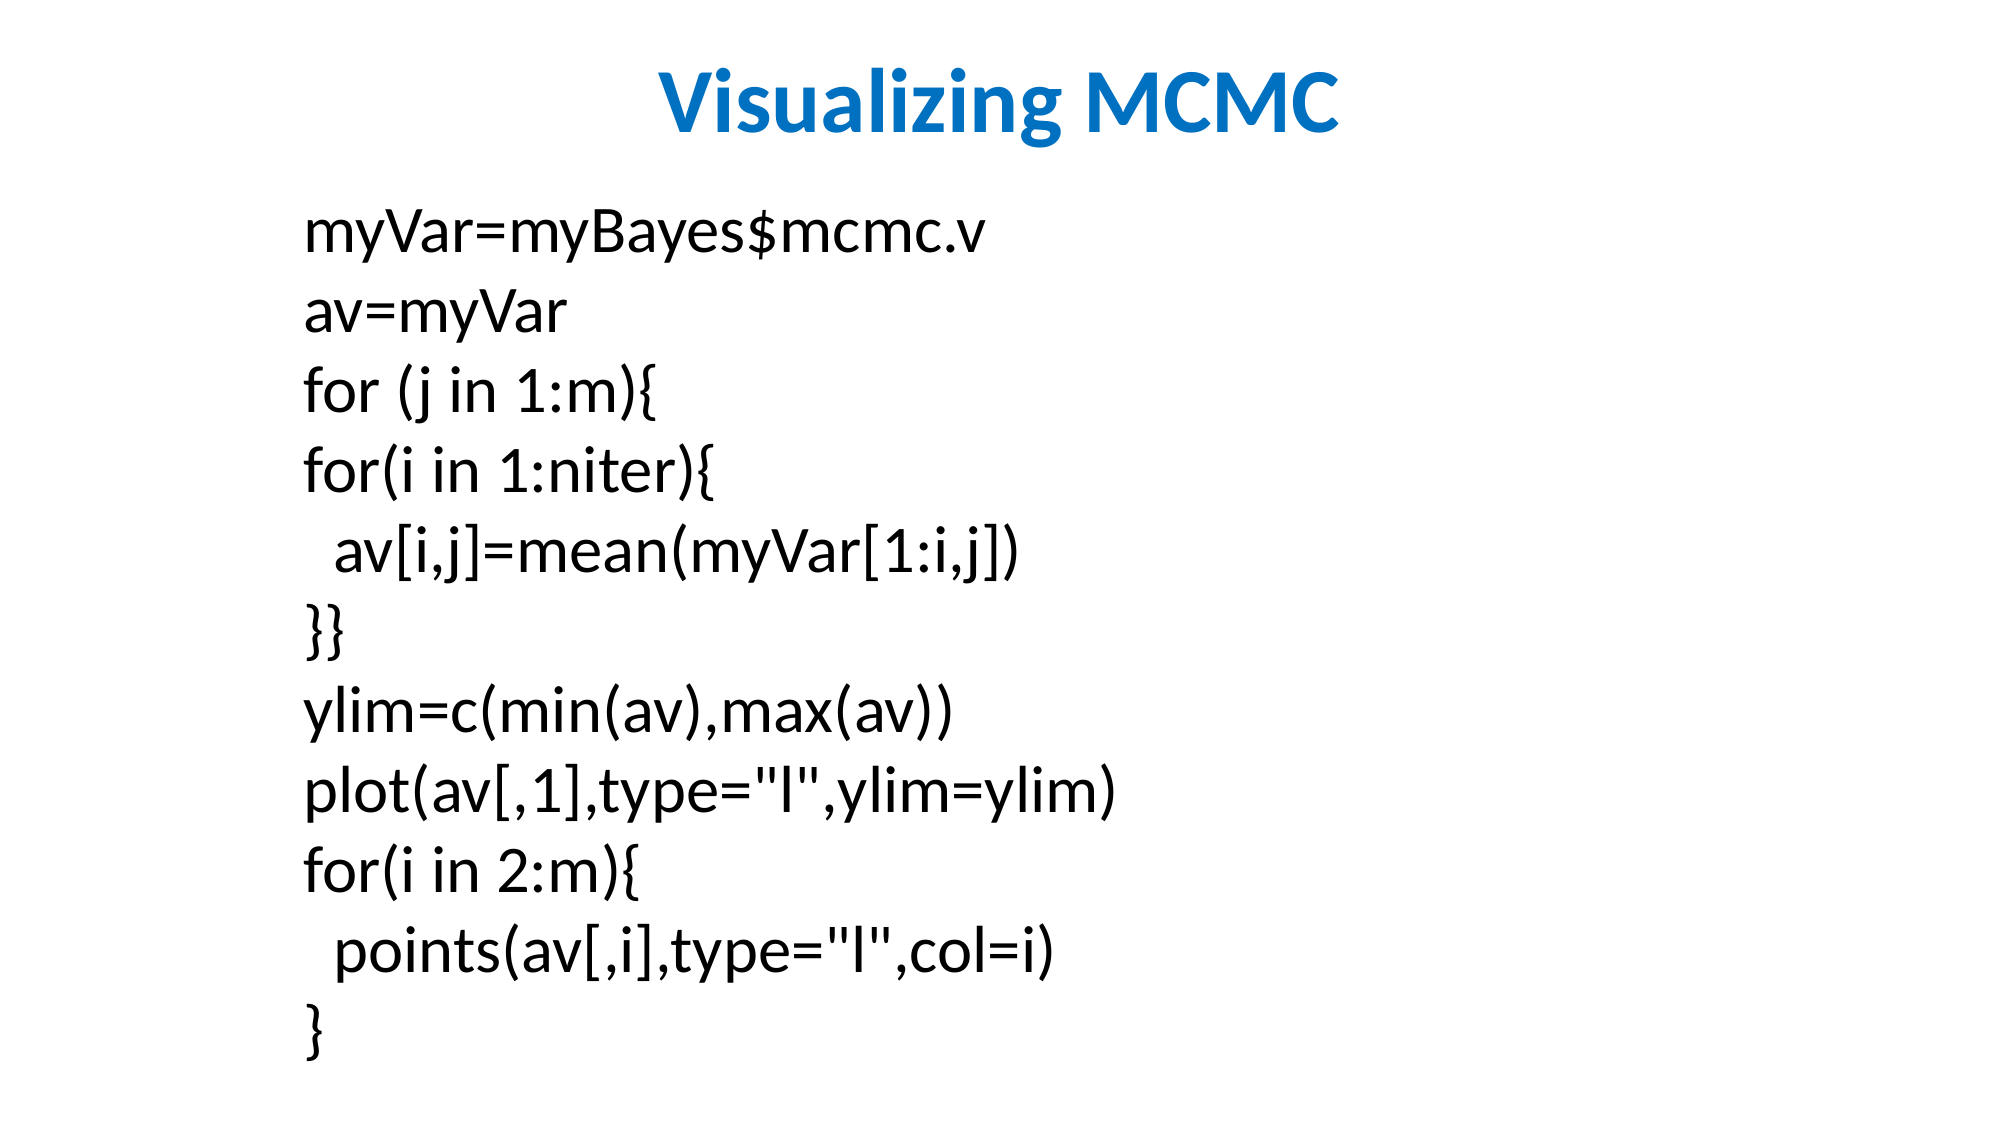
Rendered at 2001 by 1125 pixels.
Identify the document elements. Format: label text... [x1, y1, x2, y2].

text_box myVar=myBayes$mcmc.v av=myVar for (j in 1:m){ for(i in 1:niter){ av[i,j]=mean(myVar[1:i,j]) }} ylim=c(min(av),max(av)) plot(av[,1],type="l",ylim=ylim) for(i in 2:m){ points(av[,i],type="l",col=i) } [288, 178, 1750, 1073]
title Visualizing MCMC [324, 0, 1675, 178]
